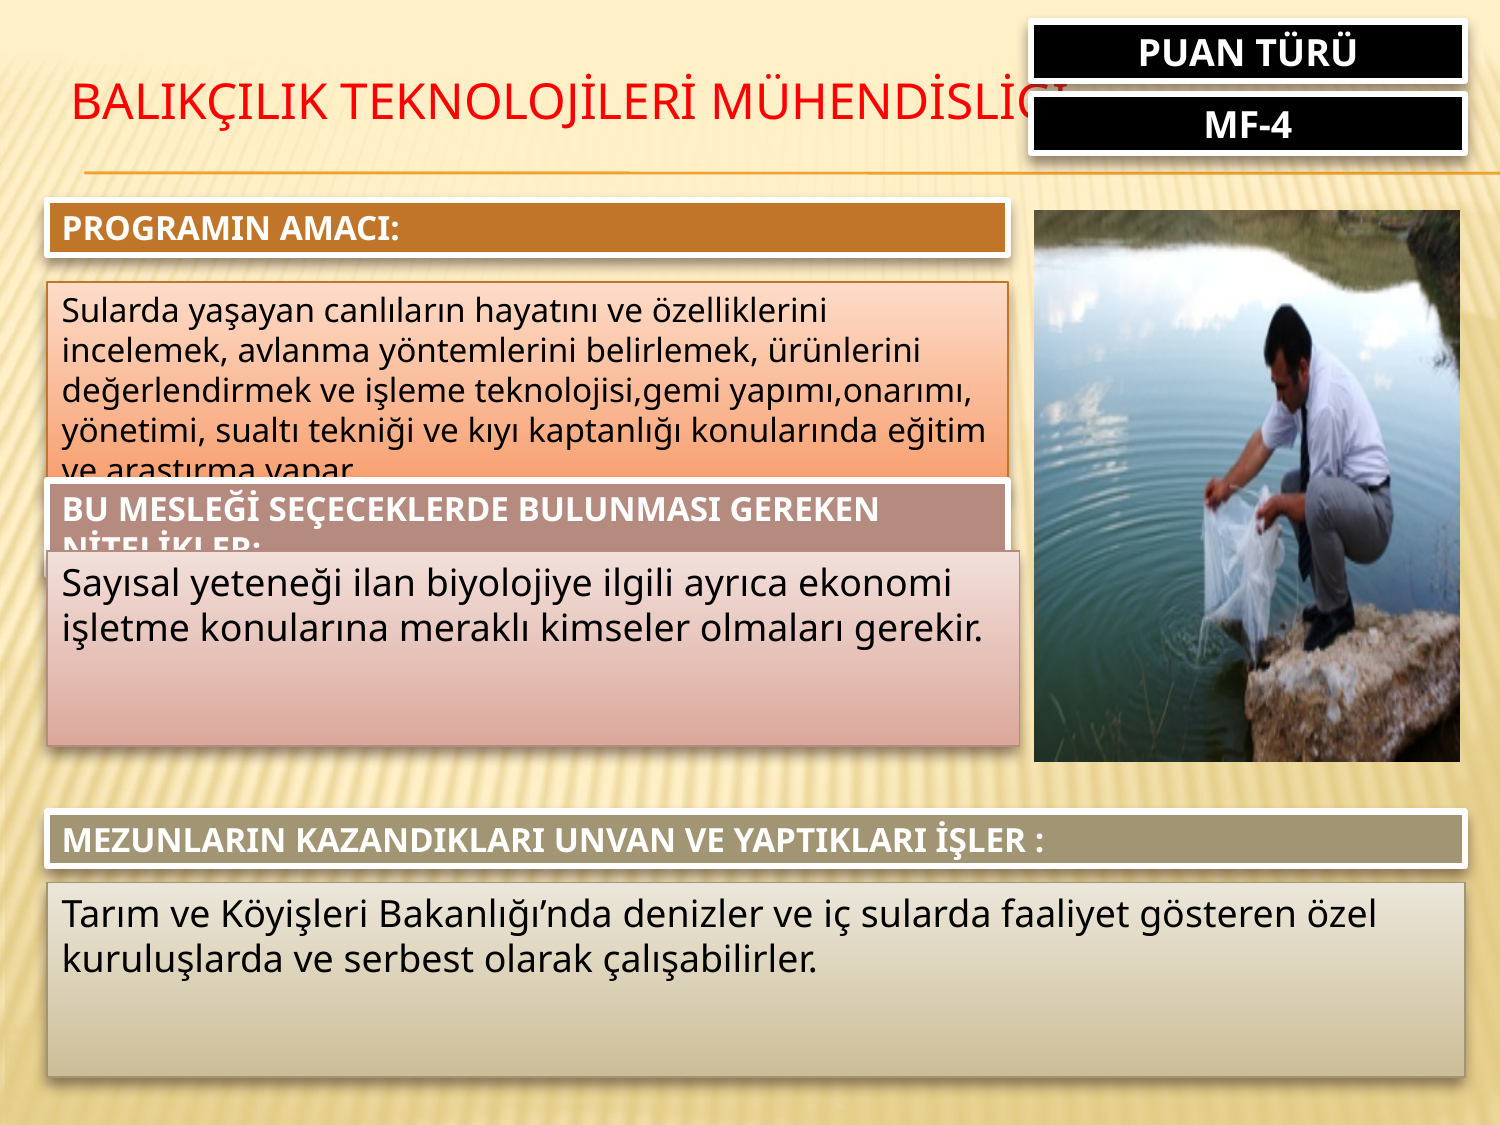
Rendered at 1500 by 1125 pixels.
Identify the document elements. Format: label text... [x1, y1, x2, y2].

text_box MEZUNLARIN KAZANDIKLARI UNVAN VE YAPTIKLARI İŞLER : [44, 808, 1468, 869]
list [1034, 210, 1460, 763]
text_box Sularda yaşayan canlıların hayatını ve özelliklerini incelemek, avlanma yöntemlerini belirlemek, ürünlerini değerlendirmek ve işleme teknolojisi,gemi yapımı,onarımı, yönetimi, sualtı tekniği ve kıyı kaptanlığı konularında eğitim ve araştırma yapar. [46, 281, 1009, 477]
text_box Sayısal yeteneği ilan biyolojiye ilgili ayrıca ekonomi işletme konularına meraklı kimseler olmaları gerekir. [46, 550, 1020, 747]
text_box MF-4 [1028, 91, 1468, 156]
text_box PROGRAMIN AMACI: [44, 197, 1011, 258]
text_box BU MESLEĞİ SEÇECEKLERDE BULUNMASI GEREKEN NİTELİKLER: [44, 477, 1011, 551]
title BALIKÇILIK TEKNOLOJİLERİ MÜHENDİSLİĞİ [50, 35, 1020, 164]
text_box PUAN TÜRÜ [1028, 18, 1468, 84]
text_box Tarım ve Köyişleri Bakanlığı’nda denizler ve iç sularda faaliyet gösteren özel kuruluşlarda ve serbest olarak çalışabilirler. [46, 882, 1466, 1078]
